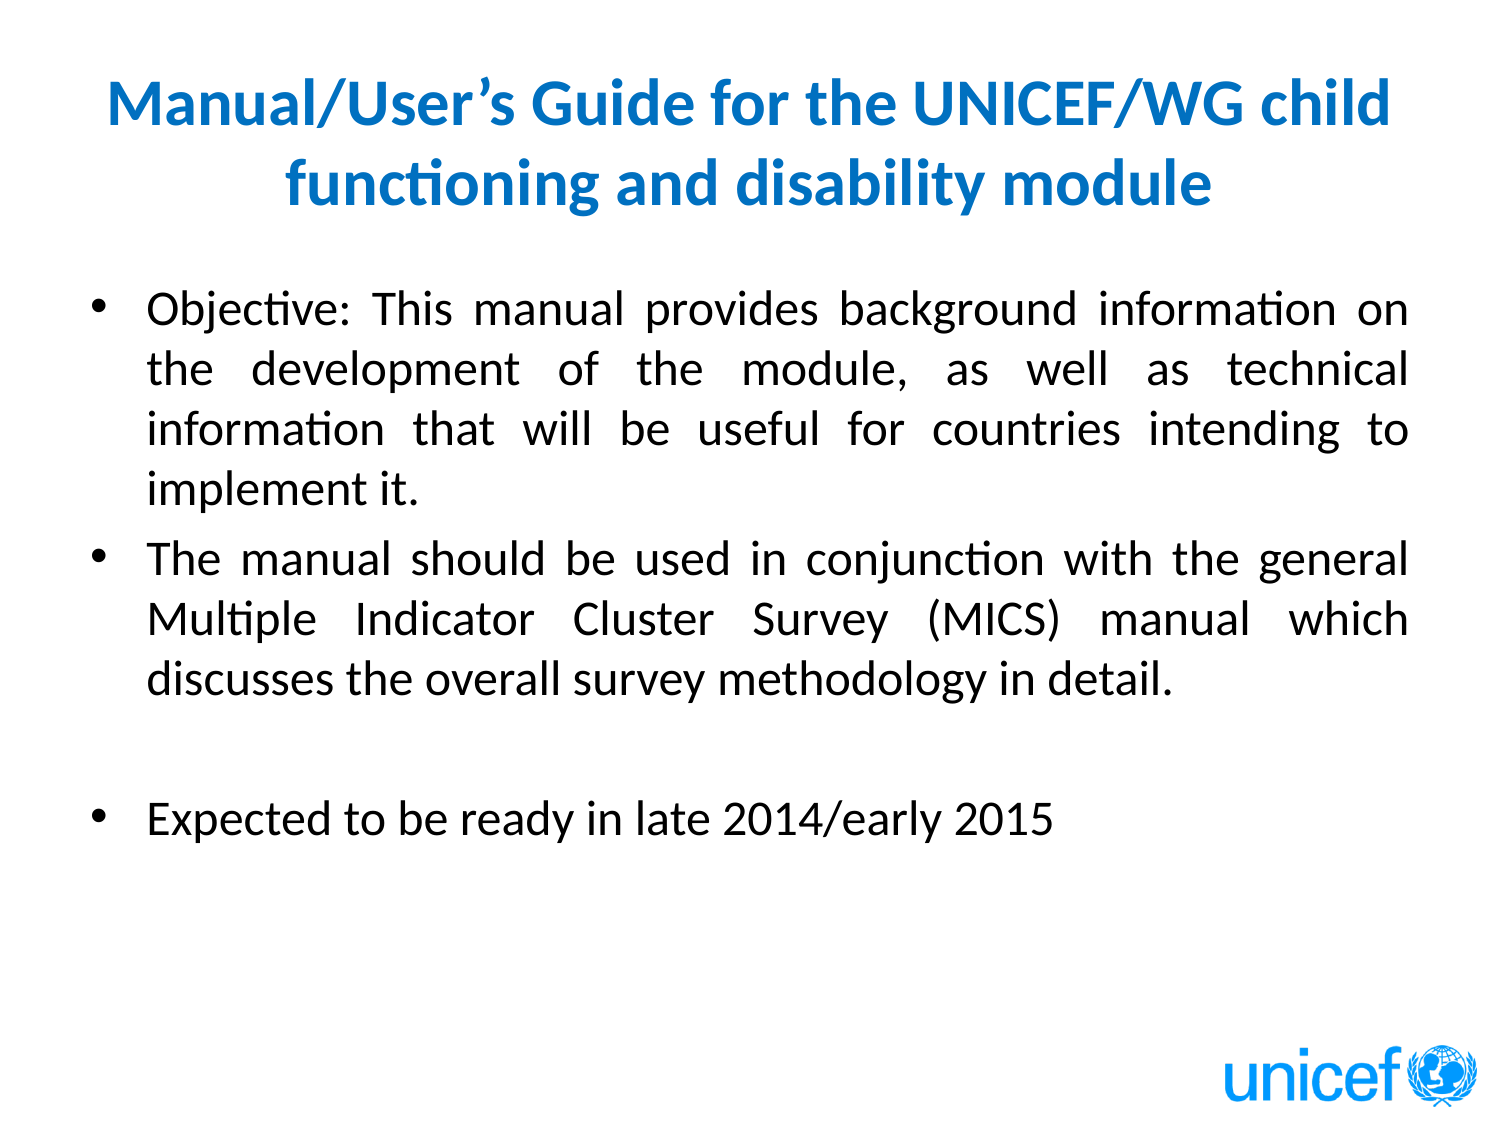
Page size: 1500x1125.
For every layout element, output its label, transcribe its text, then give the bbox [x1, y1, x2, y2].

title Manual/User’s Guide for the UNICEF/WG child functioning and disability module [75, 45, 1425, 233]
picture [1224, 1045, 1477, 1107]
list Objective: This manual provides background information on the development of the module, as well as technical information that will be useful for countries intending to implement it. The manual should be used in conjunction with the general Multiple Indicator Cluster Survey (MICS) manual which discusses the overall survey methodology in detail. Expected to be ready in late 2014/early 2015 [75, 267, 1425, 1011]
